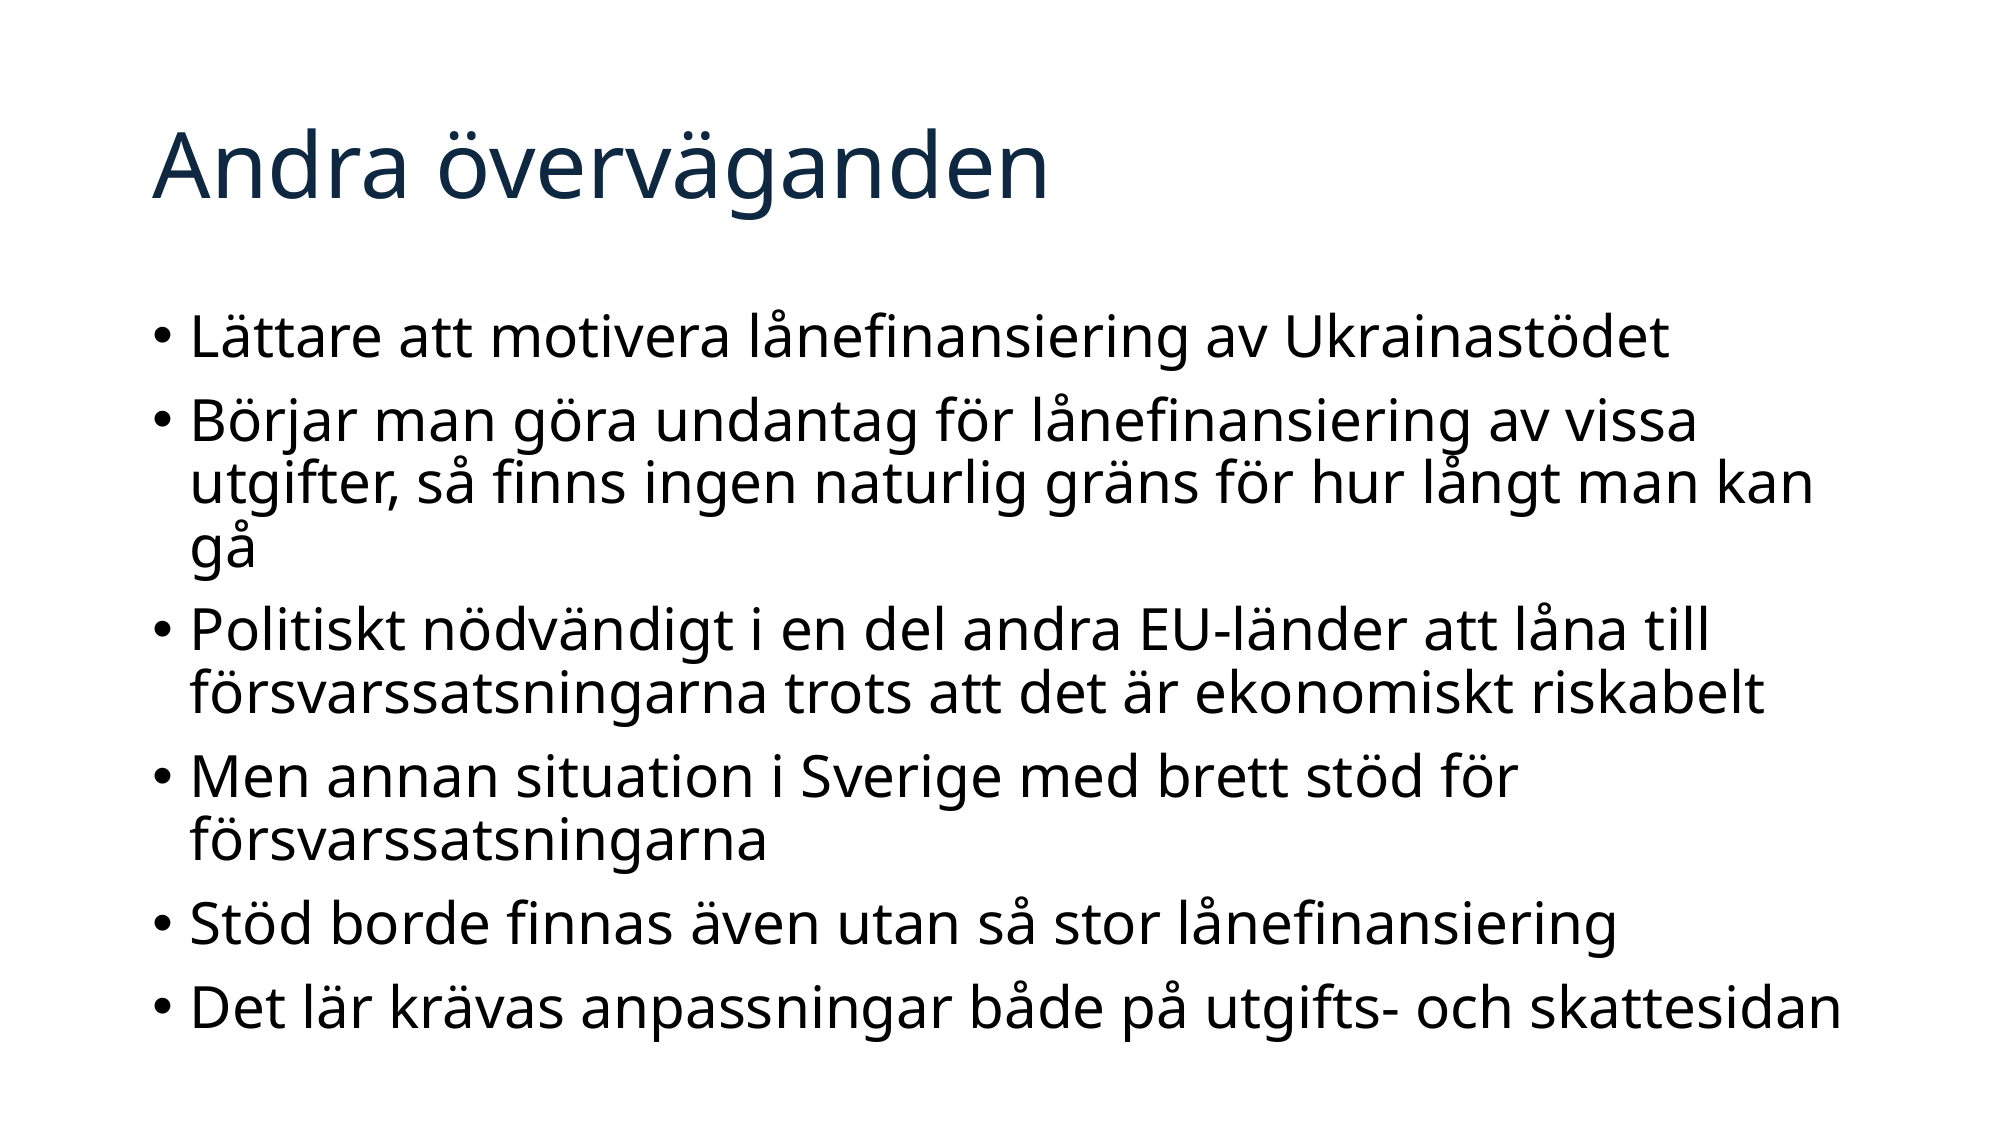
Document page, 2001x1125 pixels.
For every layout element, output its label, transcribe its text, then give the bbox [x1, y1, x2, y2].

list Lättare att motivera lånefinansiering av Ukrainastödet Börjar man göra undantag för lånefinansiering av vissa utgifter, så finns ingen naturlig gräns för hur långt man kan gå Politiskt nödvändigt i en del andra EU-länder att låna till försvarssatsningarna trots att det är ekonomiskt riskabelt Men annan situation i Sverige med brett stöd för försvarssatsningarna Stöd borde finnas även utan så stor lånefinansiering Det lär krävas anpassningar både på utgifts- och skattesidan [137, 299, 1863, 1014]
title Andra överväganden [137, 59, 1863, 278]
